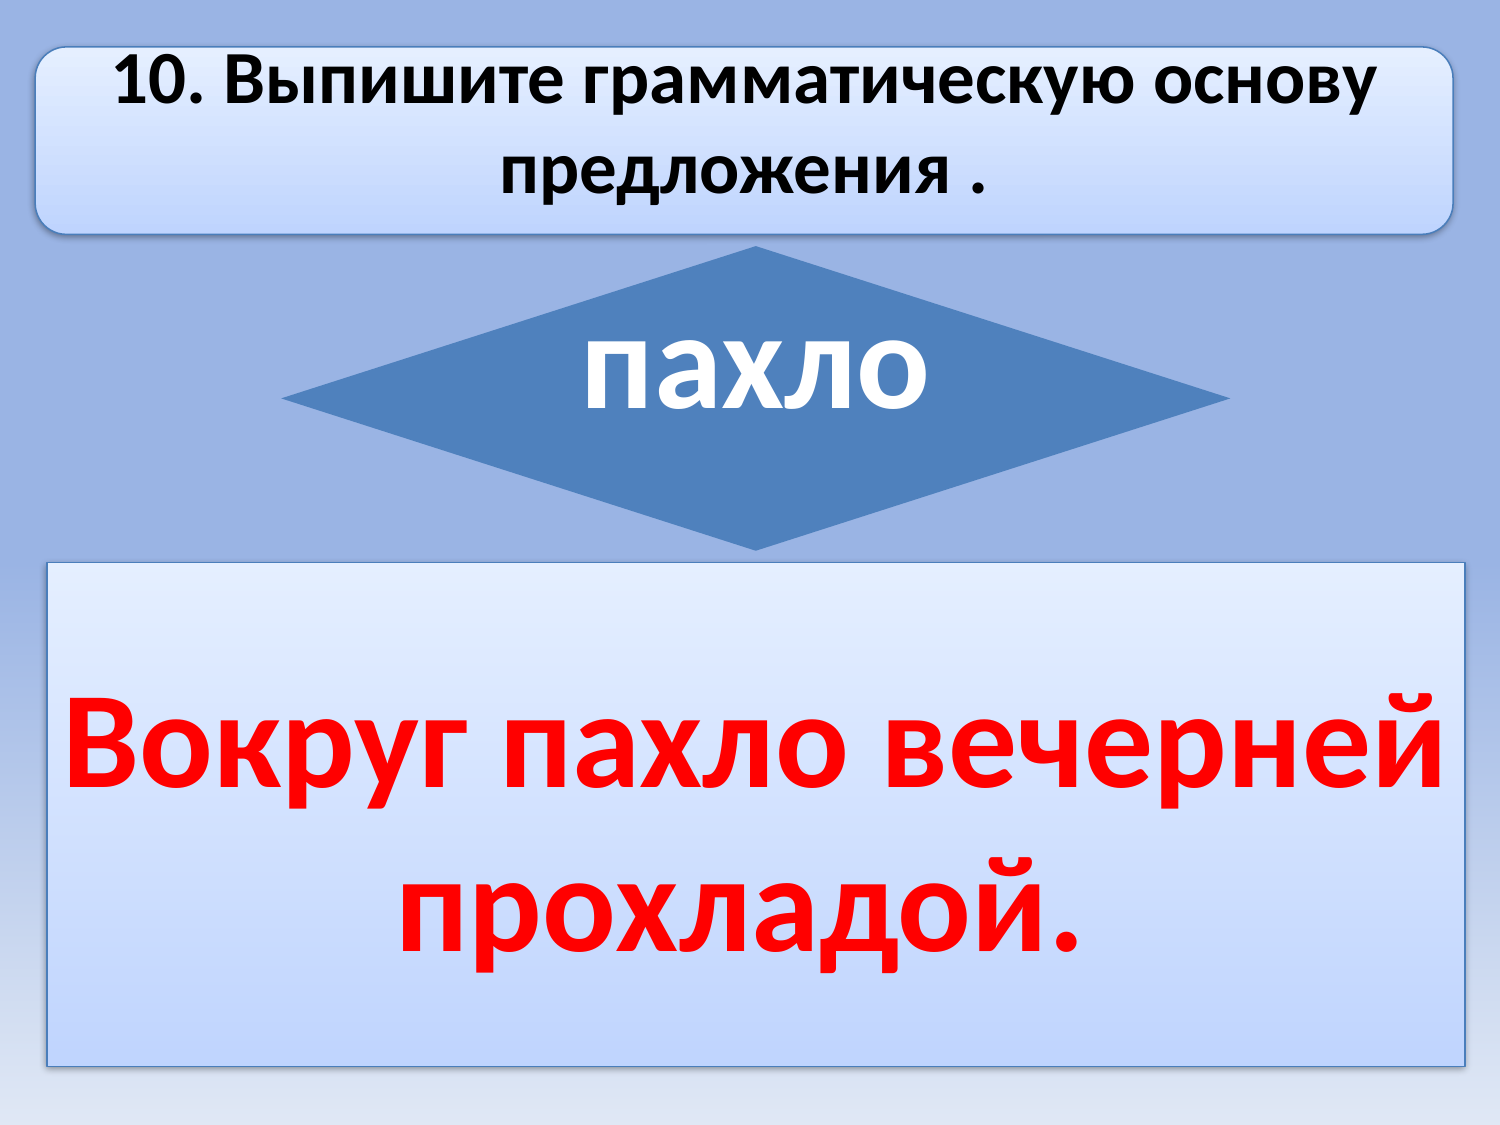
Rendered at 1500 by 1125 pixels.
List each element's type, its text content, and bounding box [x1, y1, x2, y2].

text_box Вокруг пахло вечерней прохладой. [46, 562, 1466, 1067]
text_box 10. Выпишите грамматическую основу предложения . [34, 46, 1454, 236]
text_box пахло [279, 244, 1233, 553]
